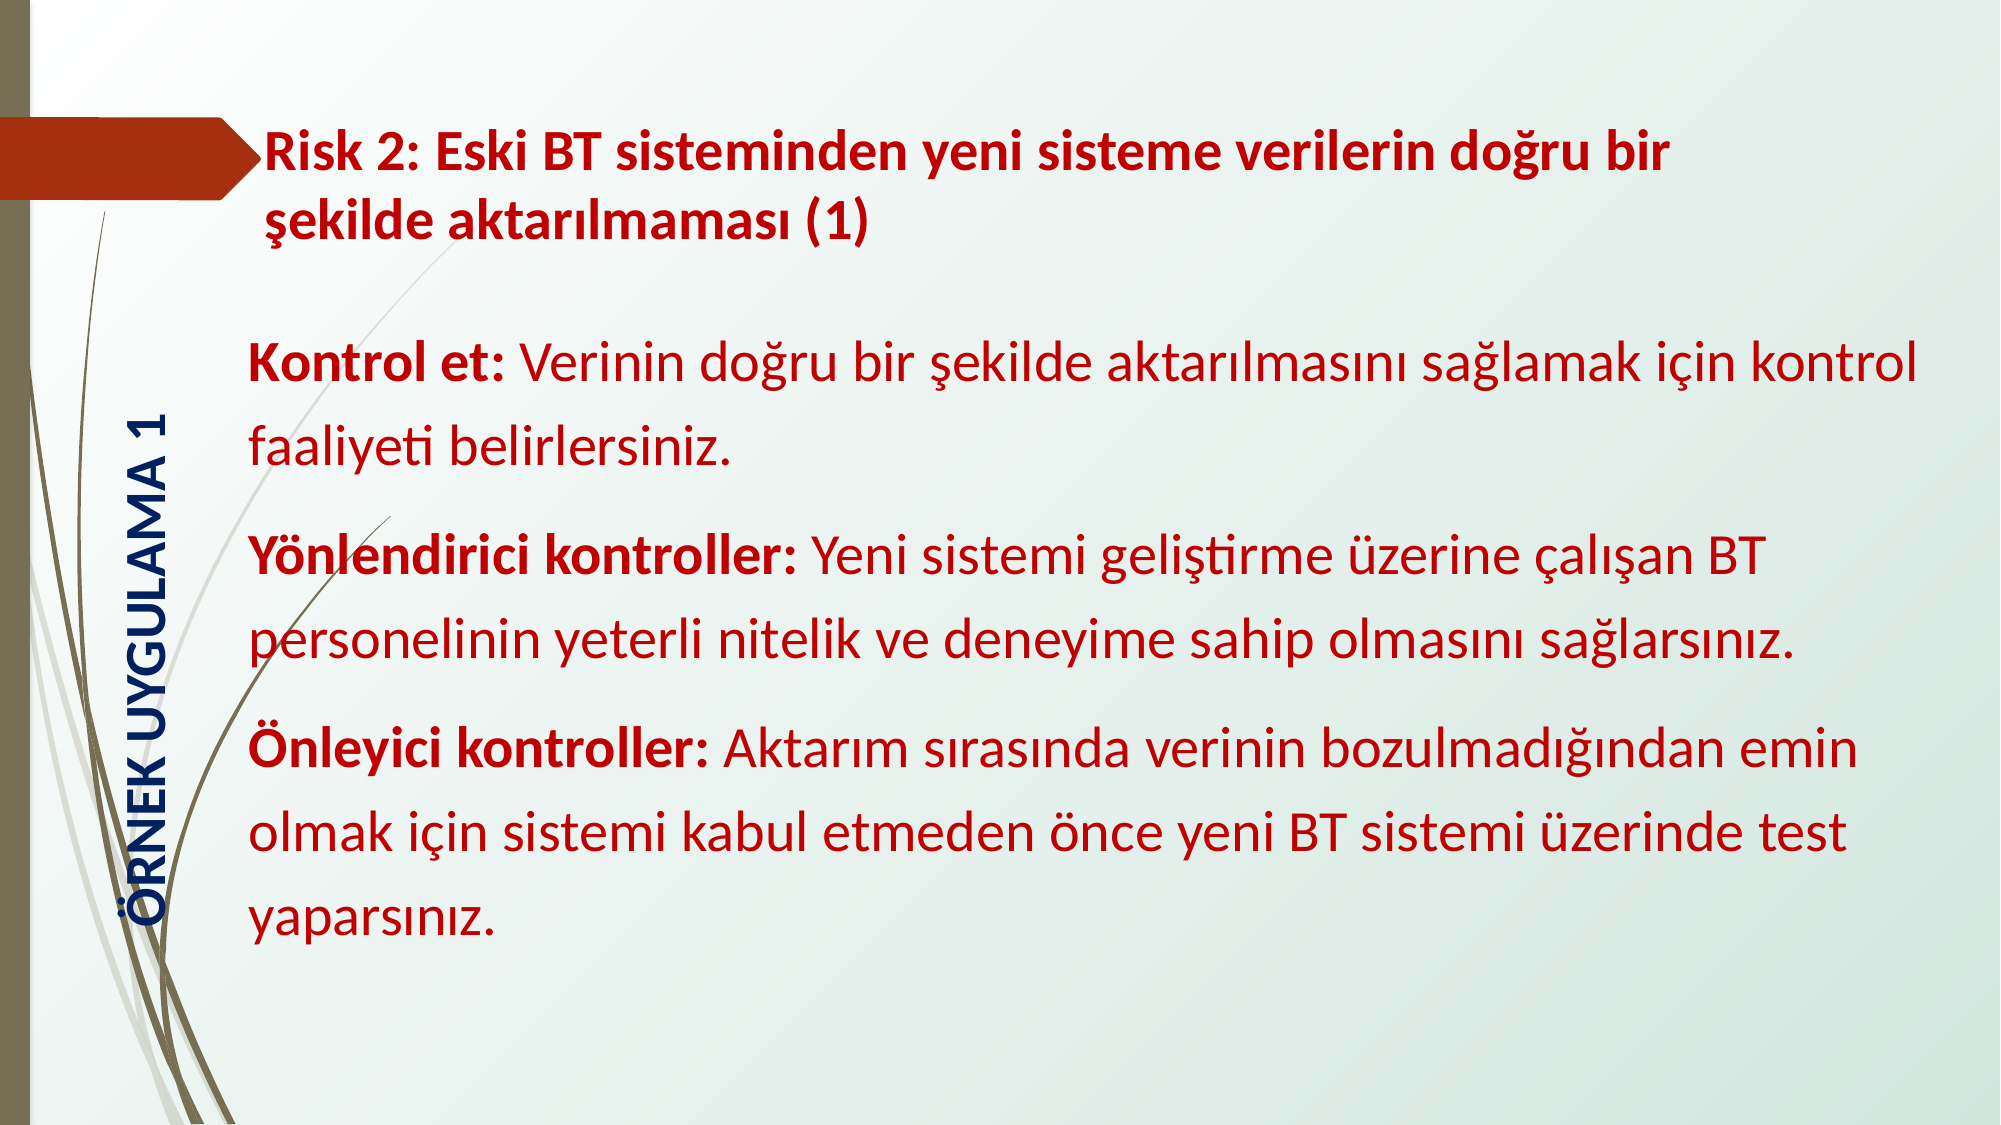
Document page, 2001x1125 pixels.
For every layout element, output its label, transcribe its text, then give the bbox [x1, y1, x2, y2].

text_box Risk 2: Eski BT sisteminden yeni sisteme verilerin doğru bir şekilde aktarılmaması (1) [249, 104, 1750, 206]
text_box Kontrol et: Verinin doğru bir şekilde aktarılmasını sağlamak için kontrol faaliyeti belirlersiniz. Yönlendirici kontroller: Yeni sistemi geliştirme üzerine çalışan BT personelinin yeterli nitelik ve deneyime sahip olmasını sağlarsınız. Önleyici kontroller: Aktarım sırasında verinin bozulmadığından emin olmak için sistemi kabul etmeden önce yeni BT sistemi üzerinde test yaparsınız. [233, 206, 1944, 1063]
text_box ÖRNEK UYGULAMA 1 [99, 293, 202, 1047]
